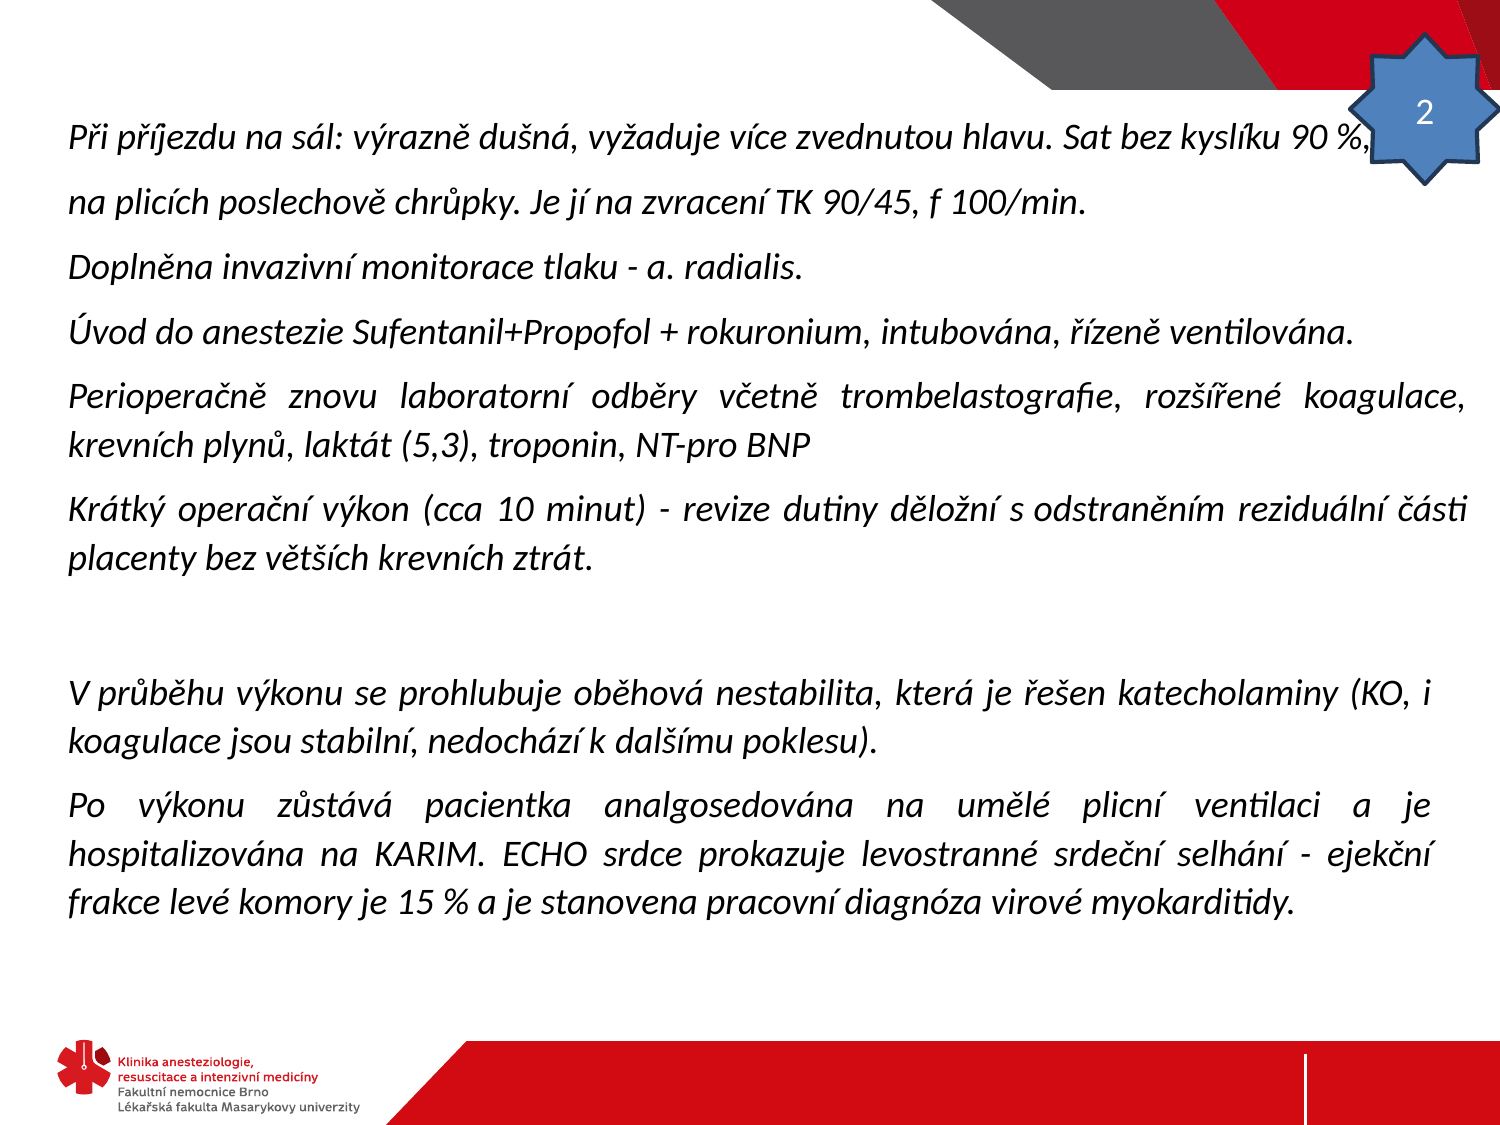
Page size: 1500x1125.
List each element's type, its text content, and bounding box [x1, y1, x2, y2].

text_box V průběhu výkonu se prohlubuje oběhová nestabilita, která je řešen katecholaminy (KO, i koagulace jsou stabilní, nedochází k dalšímu poklesu). Po výkonu zůstává pacientka analgosedována na umělé plicní ventilaci a je hospitalizována na KARIM. ECHO srdce prokazuje levostranné srdeční selhání - ejekční frakce levé komory je 15 % a je stanovena pracovní diagnóza virové myokarditidy. [53, 656, 1447, 929]
text_box Při příjezdu na sál: výrazně dušná, vyžaduje více zvednutou hlavu. Sat bez kyslíku 90 %, na plicích poslechově chrůpky. Je jí na zvracení TK 90/45, f 100/min. Doplněna invazivní monitorace tlaku - a. radialis. Úvod do anestezie Sufentanil+Propofol + rokuronium, intubována, řízeně ventilována. Perioperačně znovu laboratorní odběry včetně trombelastografie, rozšířené koagulace, krevních plynů, laktát (5,3), troponin, NT-pro BNP Krátký operační výkon (cca 10 minut) - revize dutiny děložní s odstraněním reziduální části placenty bez větších krevních ztrát. [53, 101, 1483, 585]
text_box 2 [1347, 31, 1500, 187]
